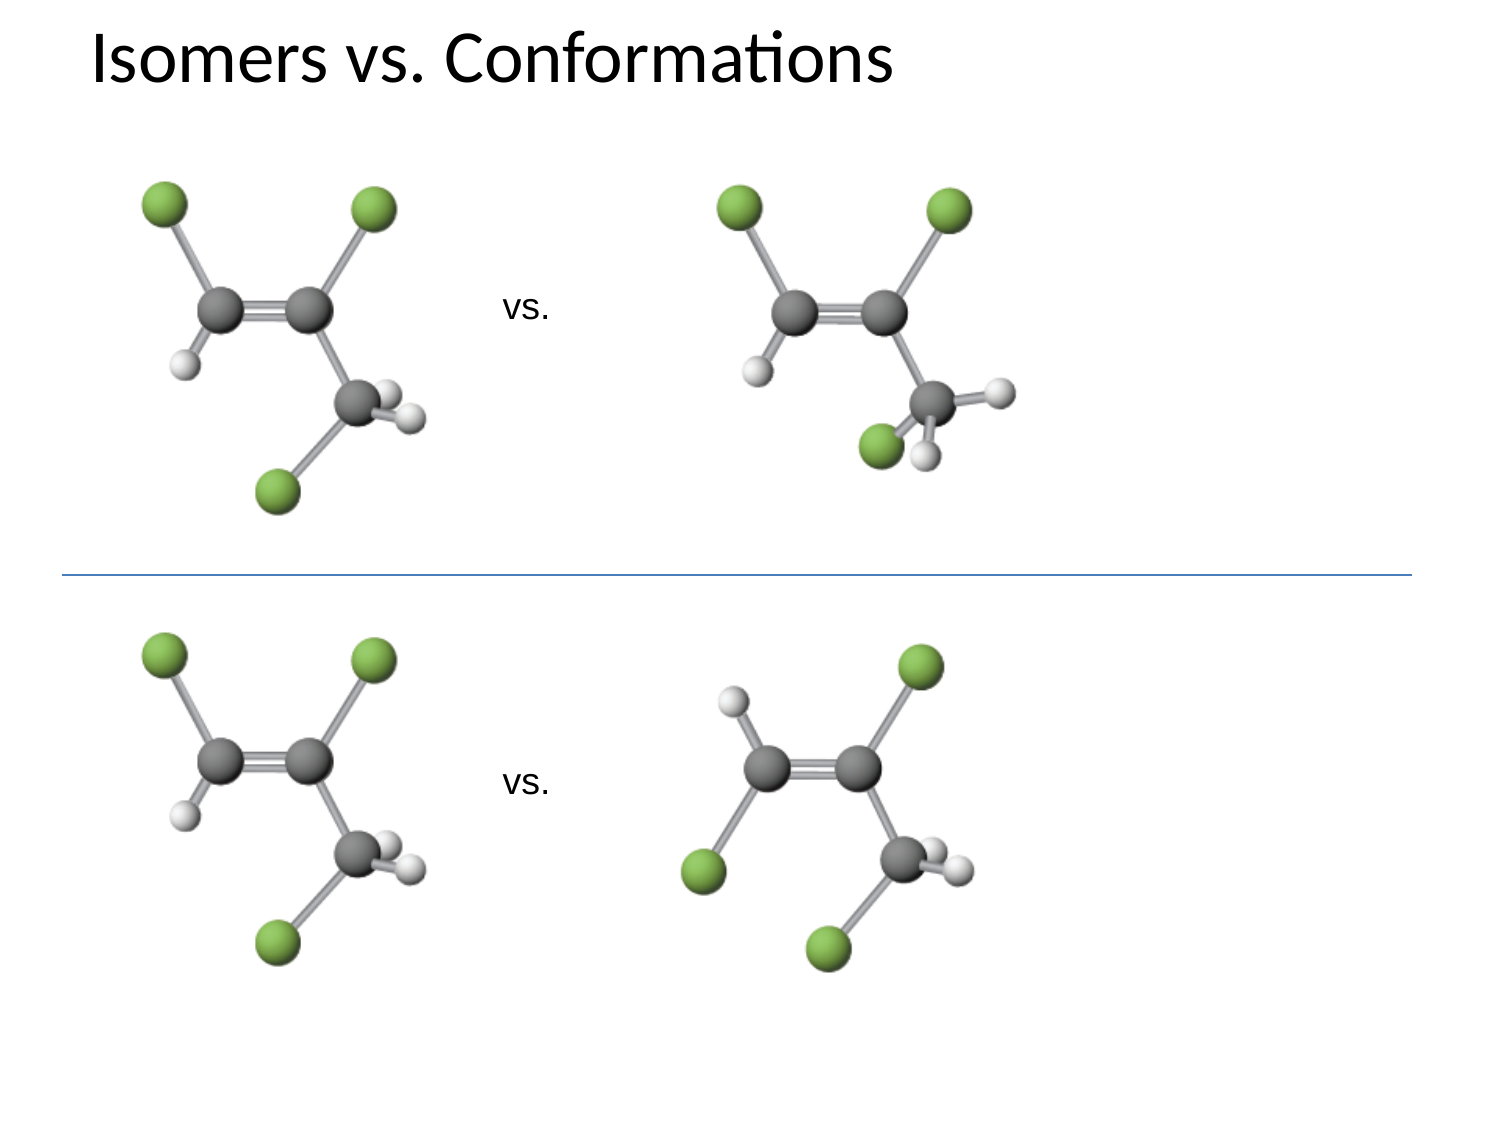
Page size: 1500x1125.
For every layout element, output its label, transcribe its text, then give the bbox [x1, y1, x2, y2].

text_box vs. [487, 749, 566, 810]
picture [712, 177, 1024, 480]
picture [674, 642, 979, 979]
picture [131, 174, 434, 519]
title Isomers vs. Conformations [75, 12, 1425, 93]
text_box vs. [487, 274, 566, 335]
picture [131, 625, 434, 970]
